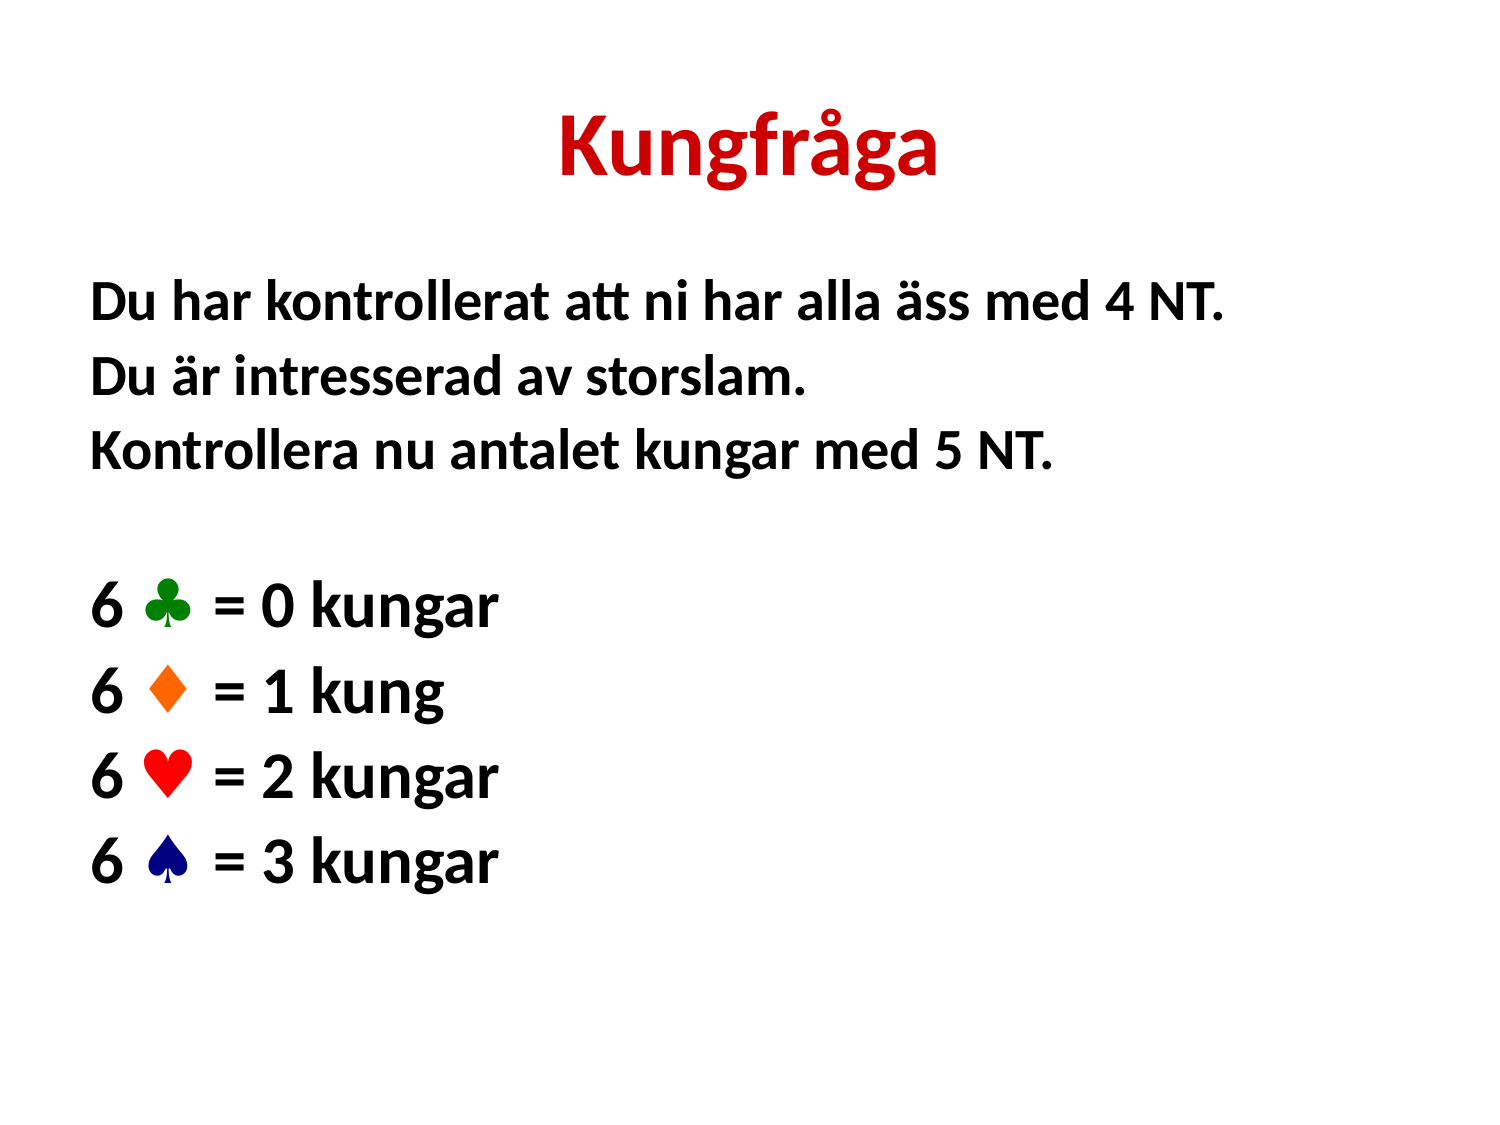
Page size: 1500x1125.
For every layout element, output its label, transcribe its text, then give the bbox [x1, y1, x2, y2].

title Kungfråga [75, 45, 1425, 233]
list Du har kontrollerat att ni har alla äss med 4 NT. Du är intresserad av storslam. Kontrollera nu antalet kungar med 5 NT. 6 ♣ = 0 kungar 6 ♦ = 1 kung 6 ♥ = 2 kungar 6 ♠ = 3 kungar [75, 262, 1425, 1005]
